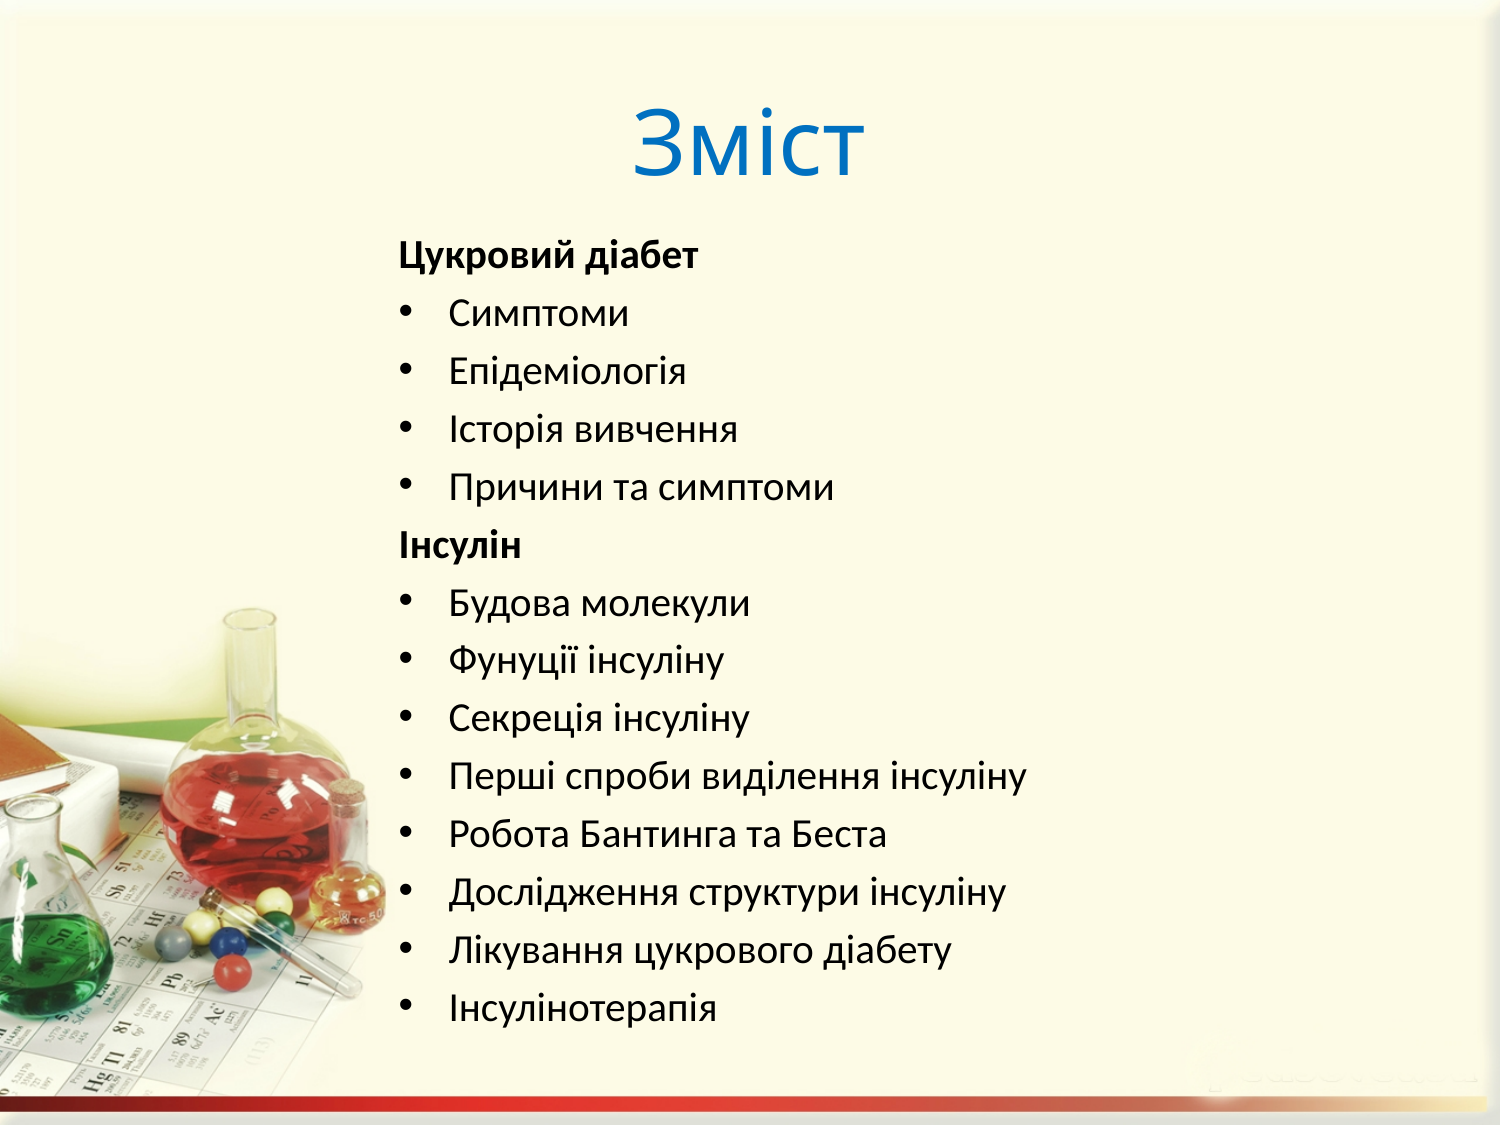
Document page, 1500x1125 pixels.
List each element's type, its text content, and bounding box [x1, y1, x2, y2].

picture [0, 0, 1500, 1125]
title Зміст [75, 45, 1425, 233]
list Цукровий діабет Симптоми Епідеміологія Історія вивчення Причини та симптоми Інсулін Будова молекули Фунуції інсуліну Секреція інсуліну Перші спроби виділення інсуліну Робота Бантинга та Беста Дослідження структури інсуліну Лікування цукрового діабету Інсулінотерапія [383, 219, 1188, 1040]
